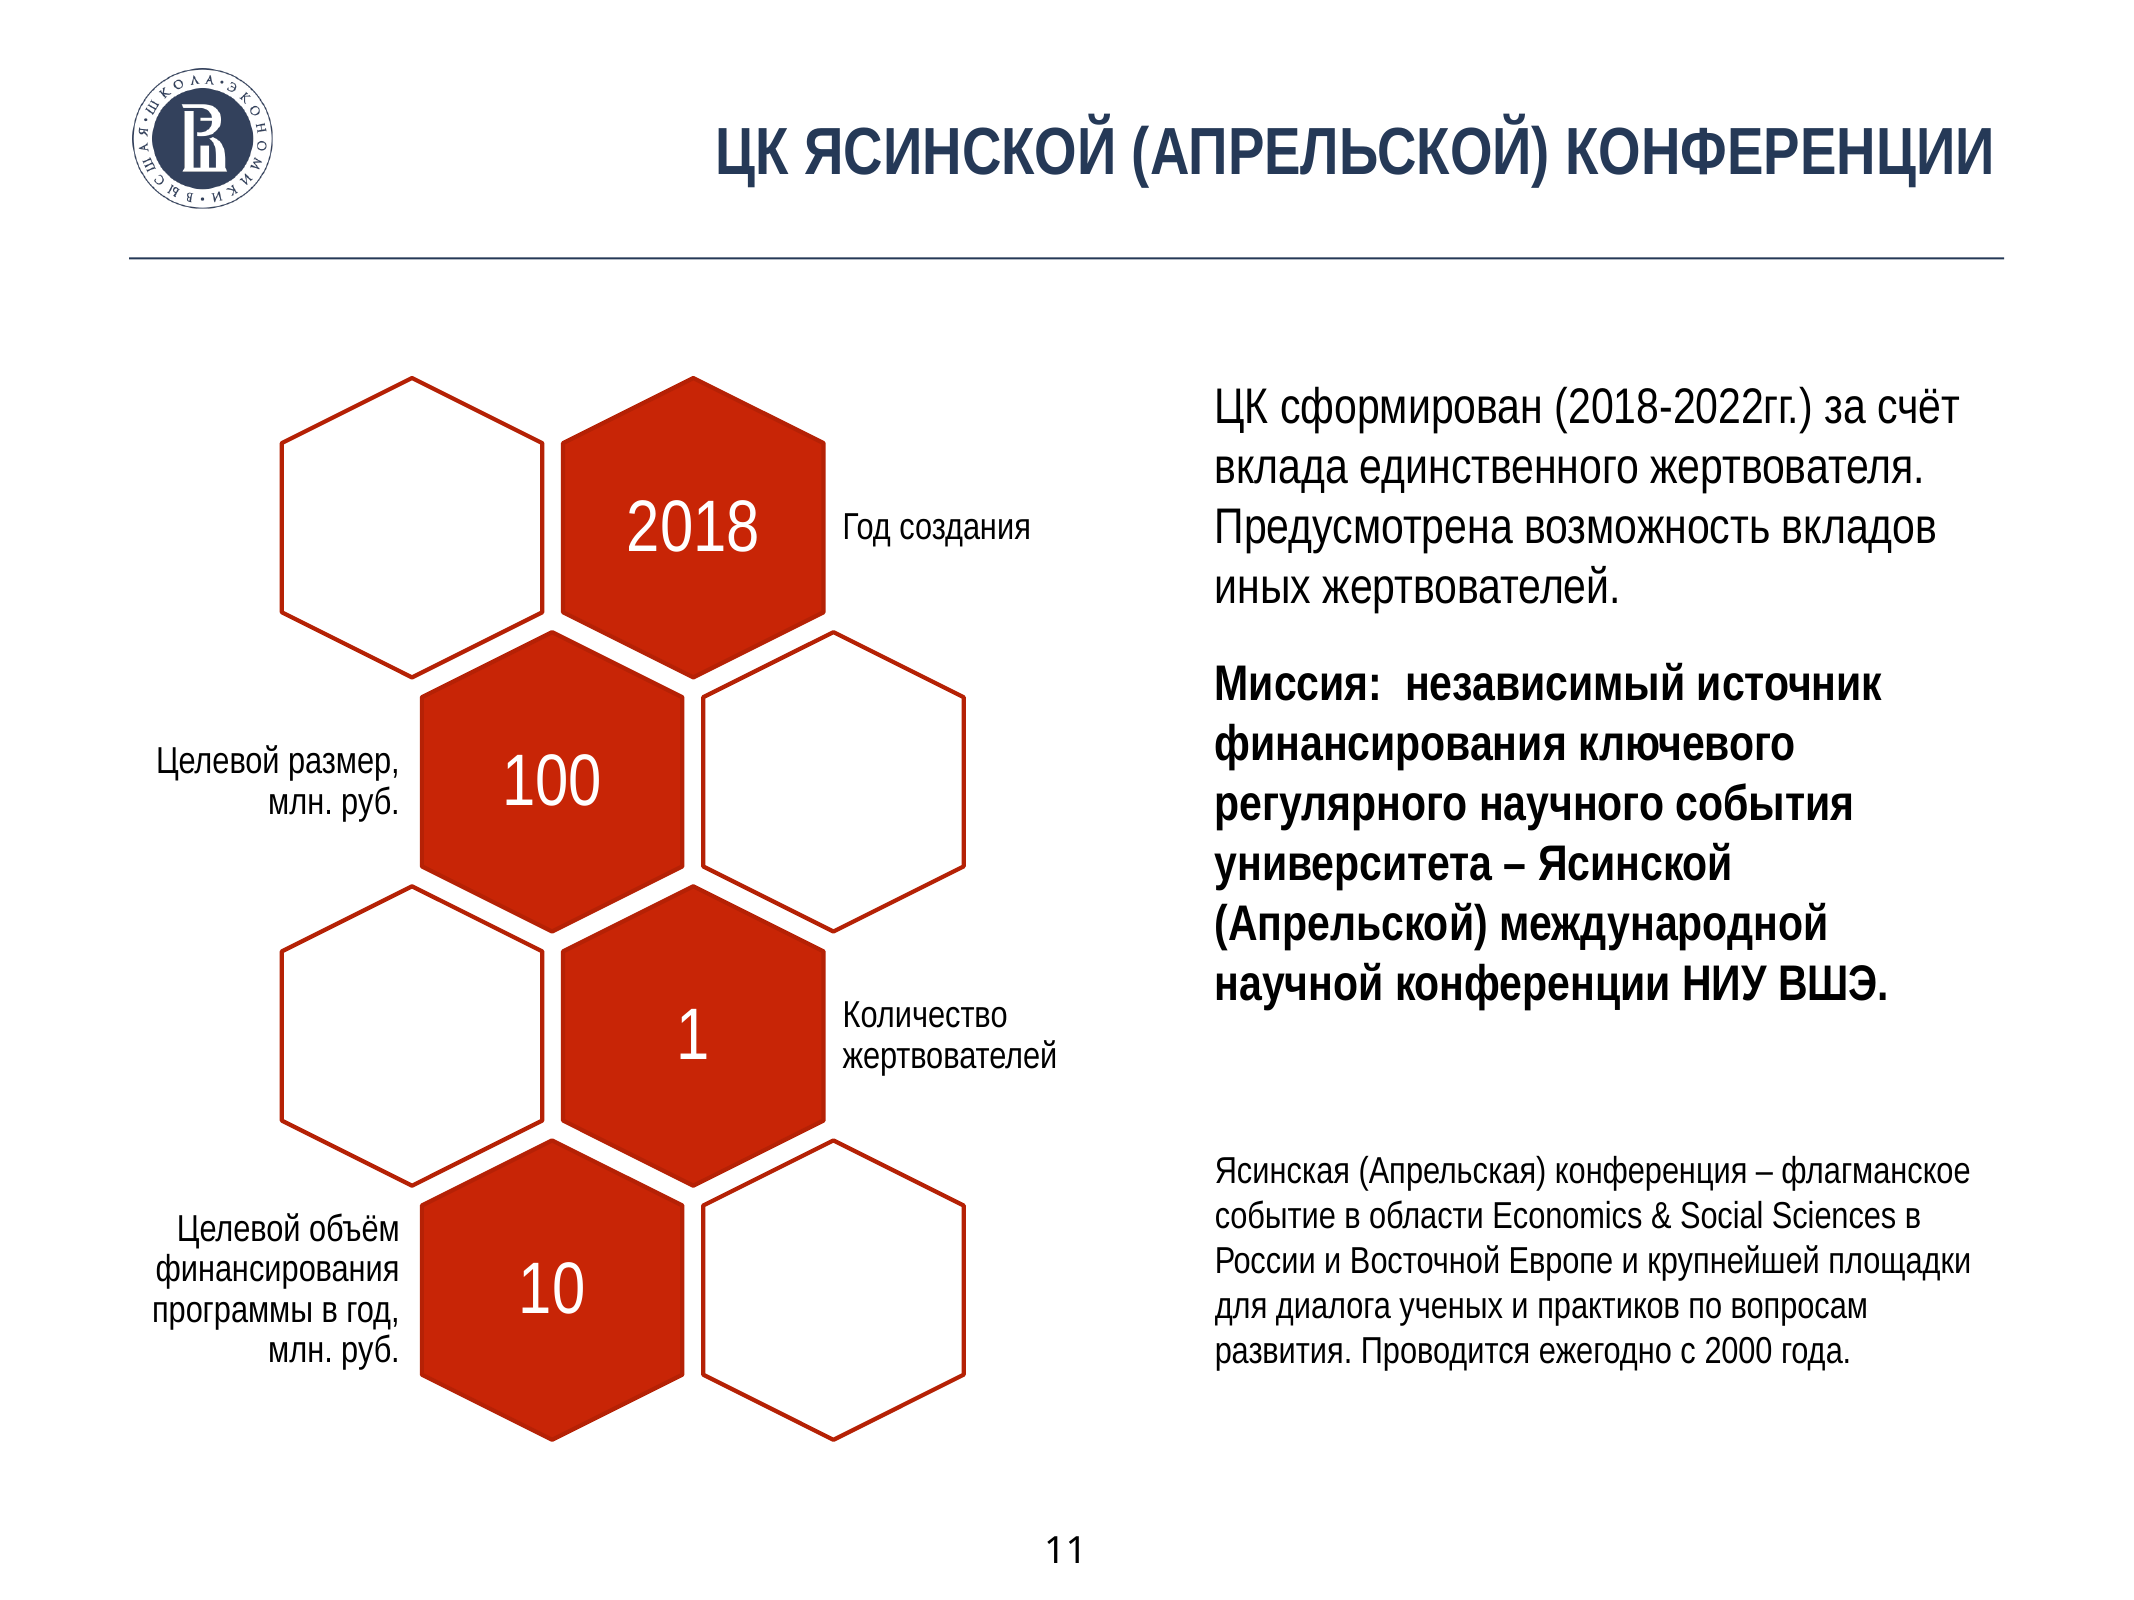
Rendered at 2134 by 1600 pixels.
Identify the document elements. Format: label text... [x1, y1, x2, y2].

picture [131, 68, 273, 209]
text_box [0, 377, 1338, 1441]
text_box ЦК сформирован (2018-2022гг.) за счёт вклада единственного жертвователя. Предусмотрена возможность вкладов иных жертвователей. Миссия: независимый источник финансирования ключевого регулярного научного события университета – Ясинской (Апрельской) международной научной конференции НИУ ВШЭ. Ясинская (Апрельская) конференция – флагманское событие в области Economics & Social Sciences в России и Восточной Европе и крупнейшей площадки для диалога ученых и практиков по вопросам развития. Проводится ежегодно с 2000 года. [1200, 366, 2020, 1379]
slide_number 11 [1034, 1517, 1097, 1581]
text_box ЦК ясинской (апрельской) конференции [64, 99, 2005, 254]
